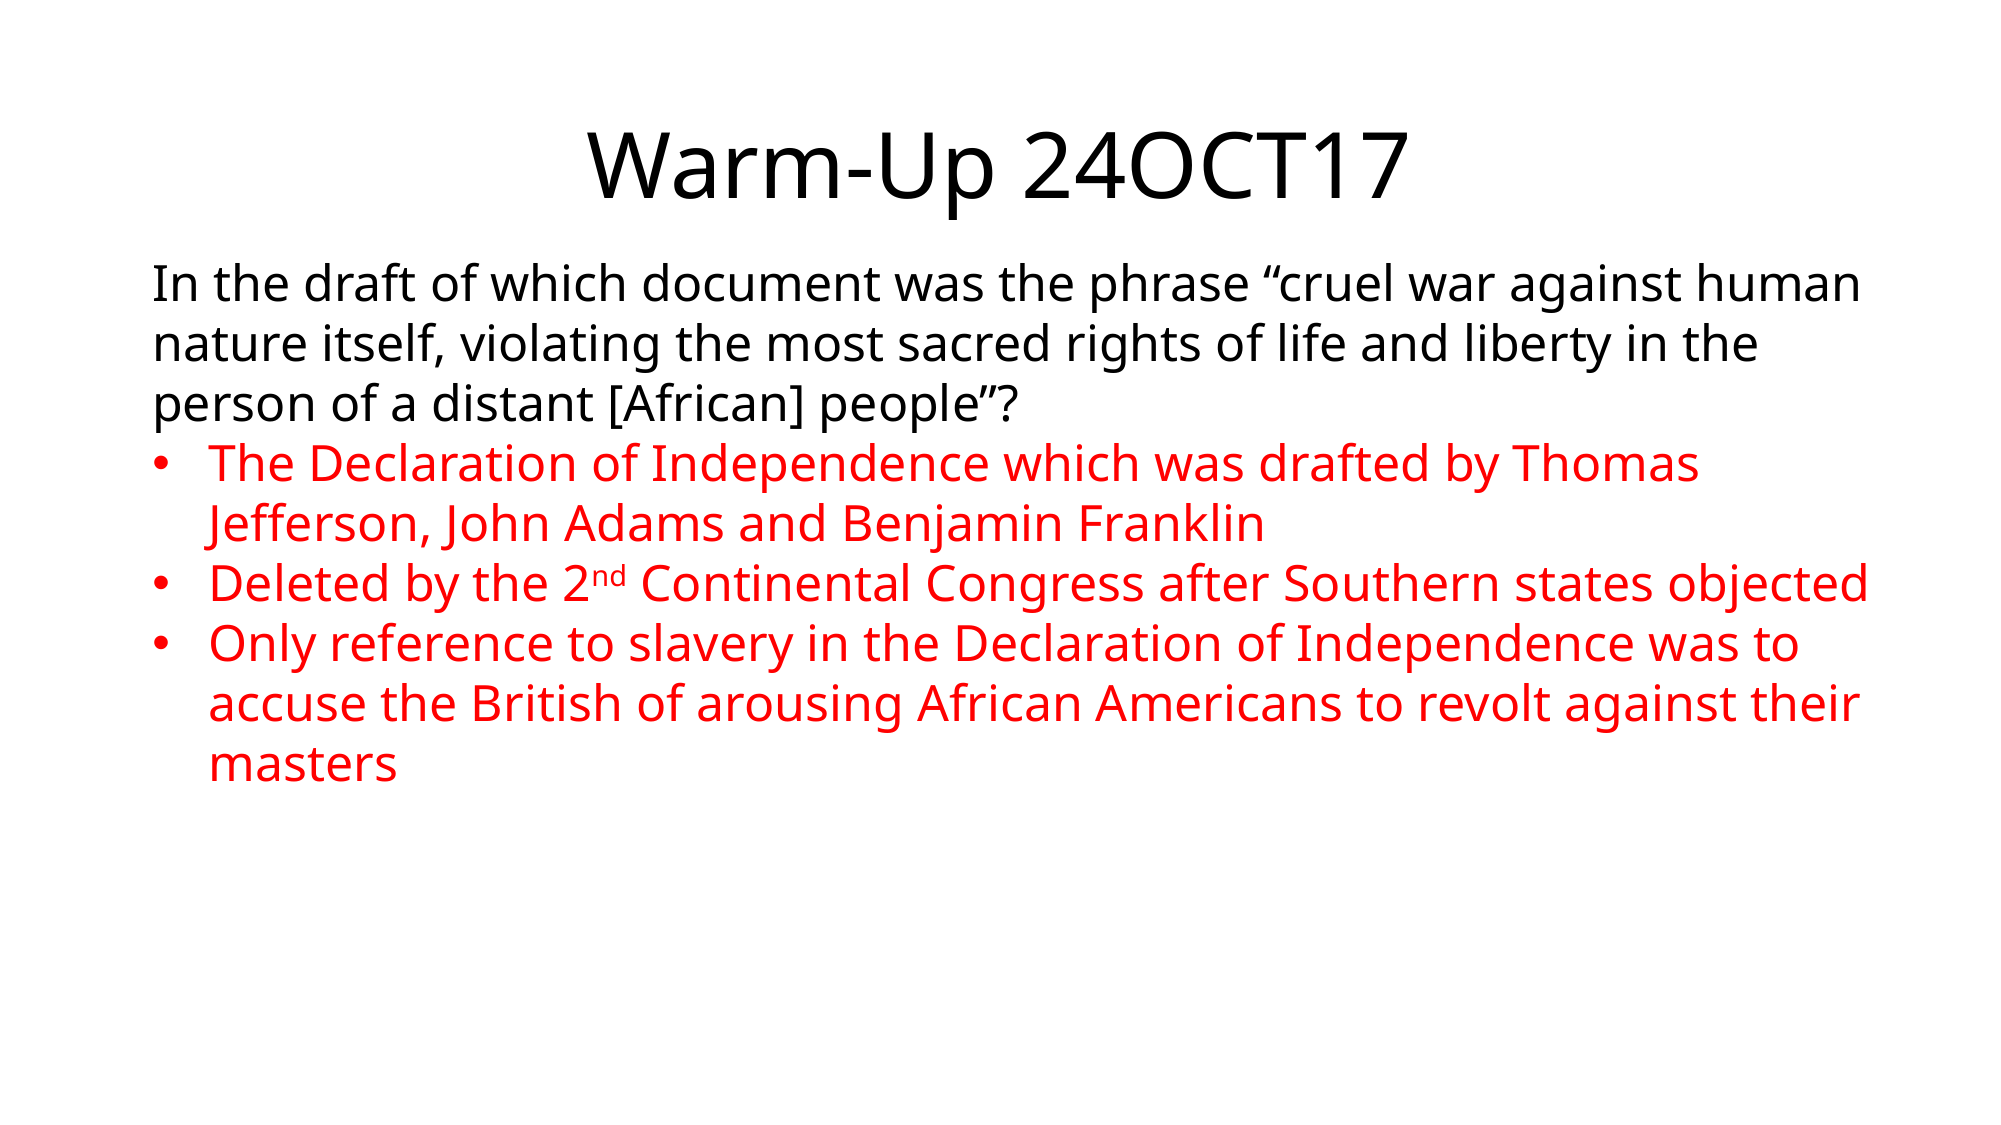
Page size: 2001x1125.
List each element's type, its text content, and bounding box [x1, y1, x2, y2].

title Warm-Up 24OCT17 [137, 59, 1863, 244]
text_box In the draft of which document was the phrase “cruel war against human nature itself, violating the most sacred rights of life and liberty in the person of a distant [African] people”? The Declaration of Independence which was drafted by Thomas Jefferson, John Adams and Benjamin Franklin Deleted by the 2nd Continental Congress after Southern states objected Only reference to slavery in the Declaration of Independence was to accuse the British of arousing African Americans to revolt against their masters [137, 244, 1934, 800]
